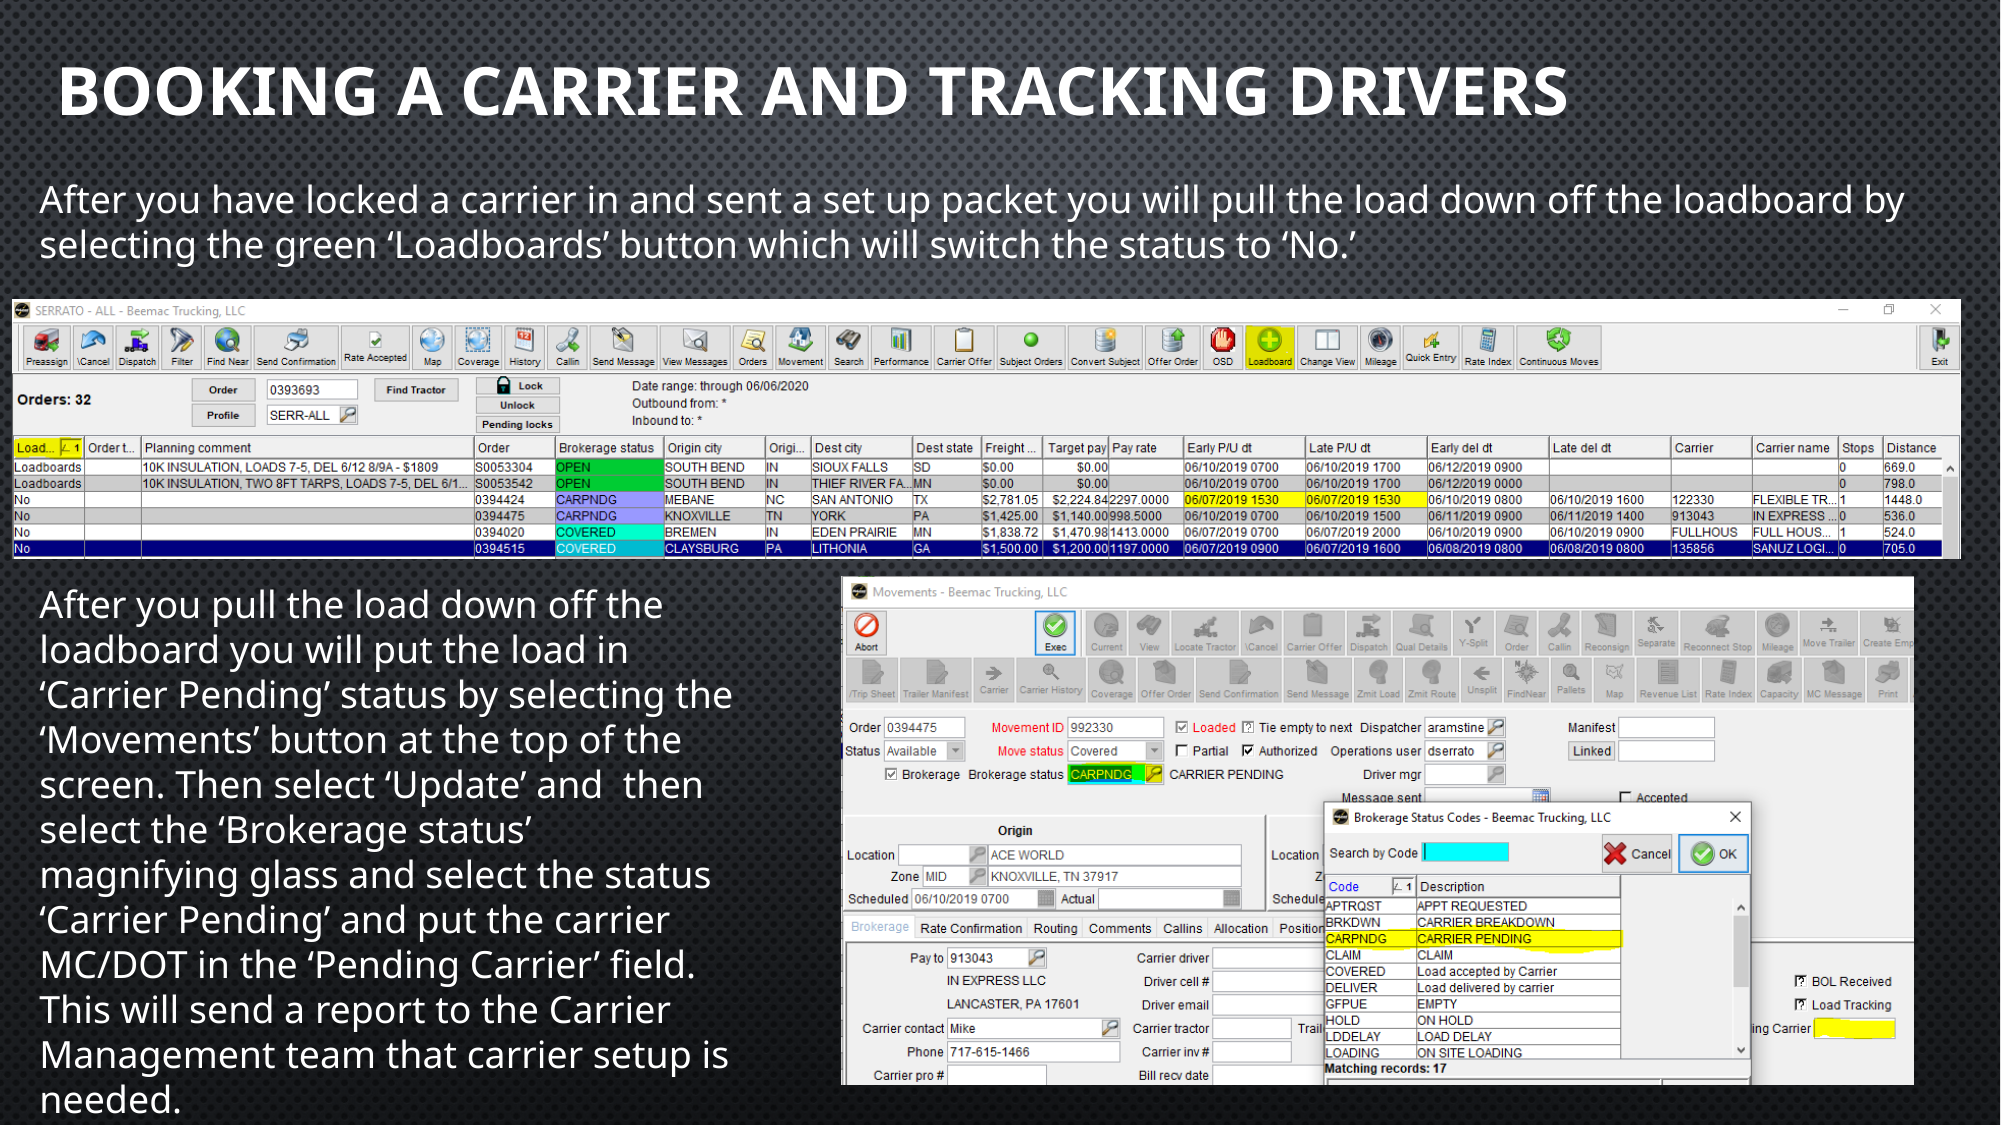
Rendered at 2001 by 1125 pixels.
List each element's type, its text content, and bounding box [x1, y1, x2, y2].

title Booking a carrier and tracking drivers [41, 40, 1808, 139]
text_box After you have locked a carrier in and sent a set up packet you will pull the load down off the loadboard by selecting the green ‘Loadboards’ button which will switch the status to ‘No.’ [24, 168, 1949, 274]
picture [11, 299, 1961, 560]
picture [841, 576, 1914, 1085]
text_box After you pull the load down off the loadboard you will put the load in ‘Carrier Pending’ status by selecting the ‘Movements’ button at the top of the screen. Then select ‘Update’ and then select the ‘Brokerage status’ magnifying glass and select the status ‘Carrier Pending’ and put the carrier MC/DOT in the ‘Pending Carrier’ field. This will send a report to the Carrier Management team that carrier setup is needed. [24, 574, 757, 1125]
